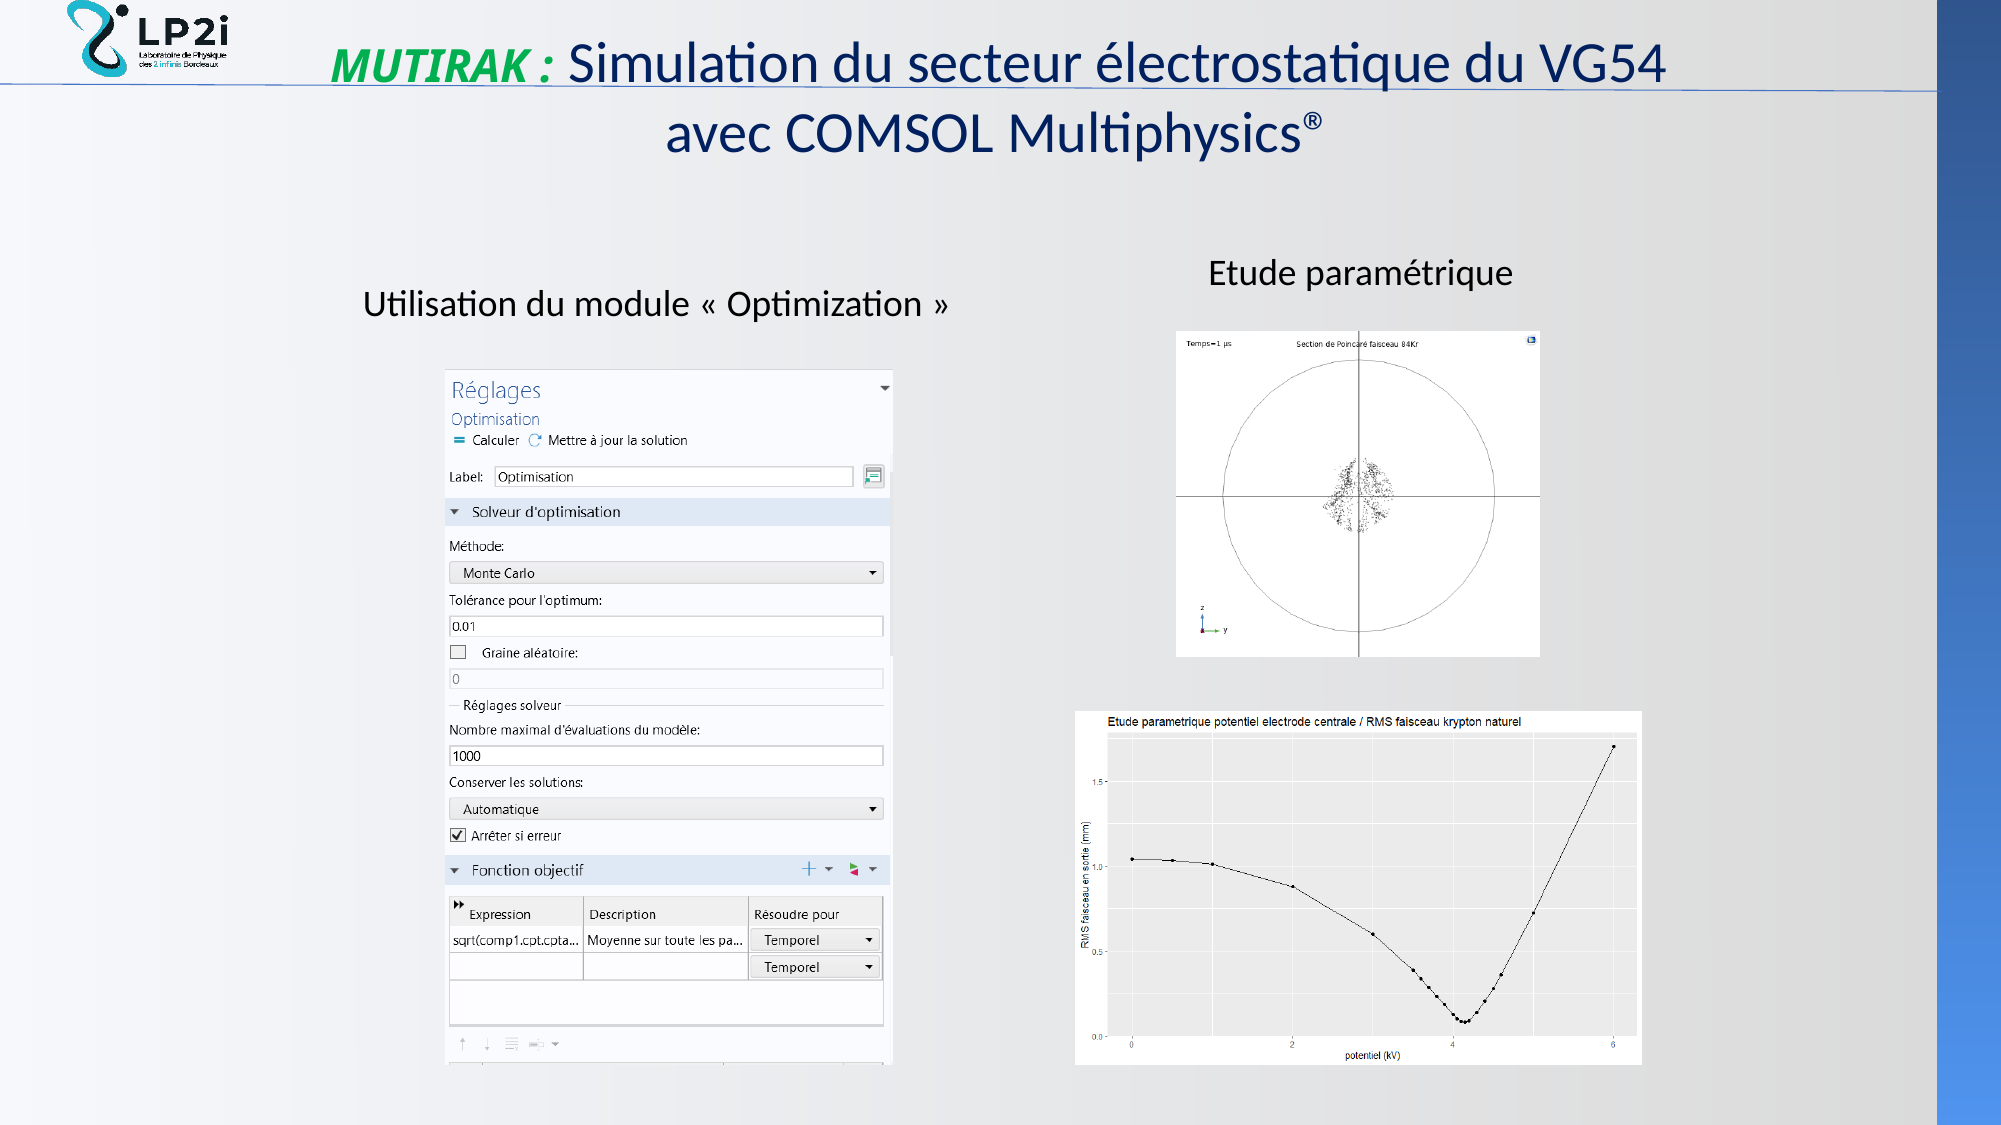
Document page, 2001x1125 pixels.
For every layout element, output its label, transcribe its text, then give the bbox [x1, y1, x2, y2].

picture [1176, 331, 1540, 657]
text_box Etude paramétrique [1058, 240, 1665, 301]
picture [1075, 711, 1642, 1065]
text_box Utilisation du module « Optimization » [290, 271, 1023, 331]
picture [42, 0, 252, 90]
picture [445, 369, 893, 1065]
text_box MUTIRAK : Simulation du secteur électrostatique du VG54 avec COMSOL Multiphysics® [290, 16, 1707, 172]
